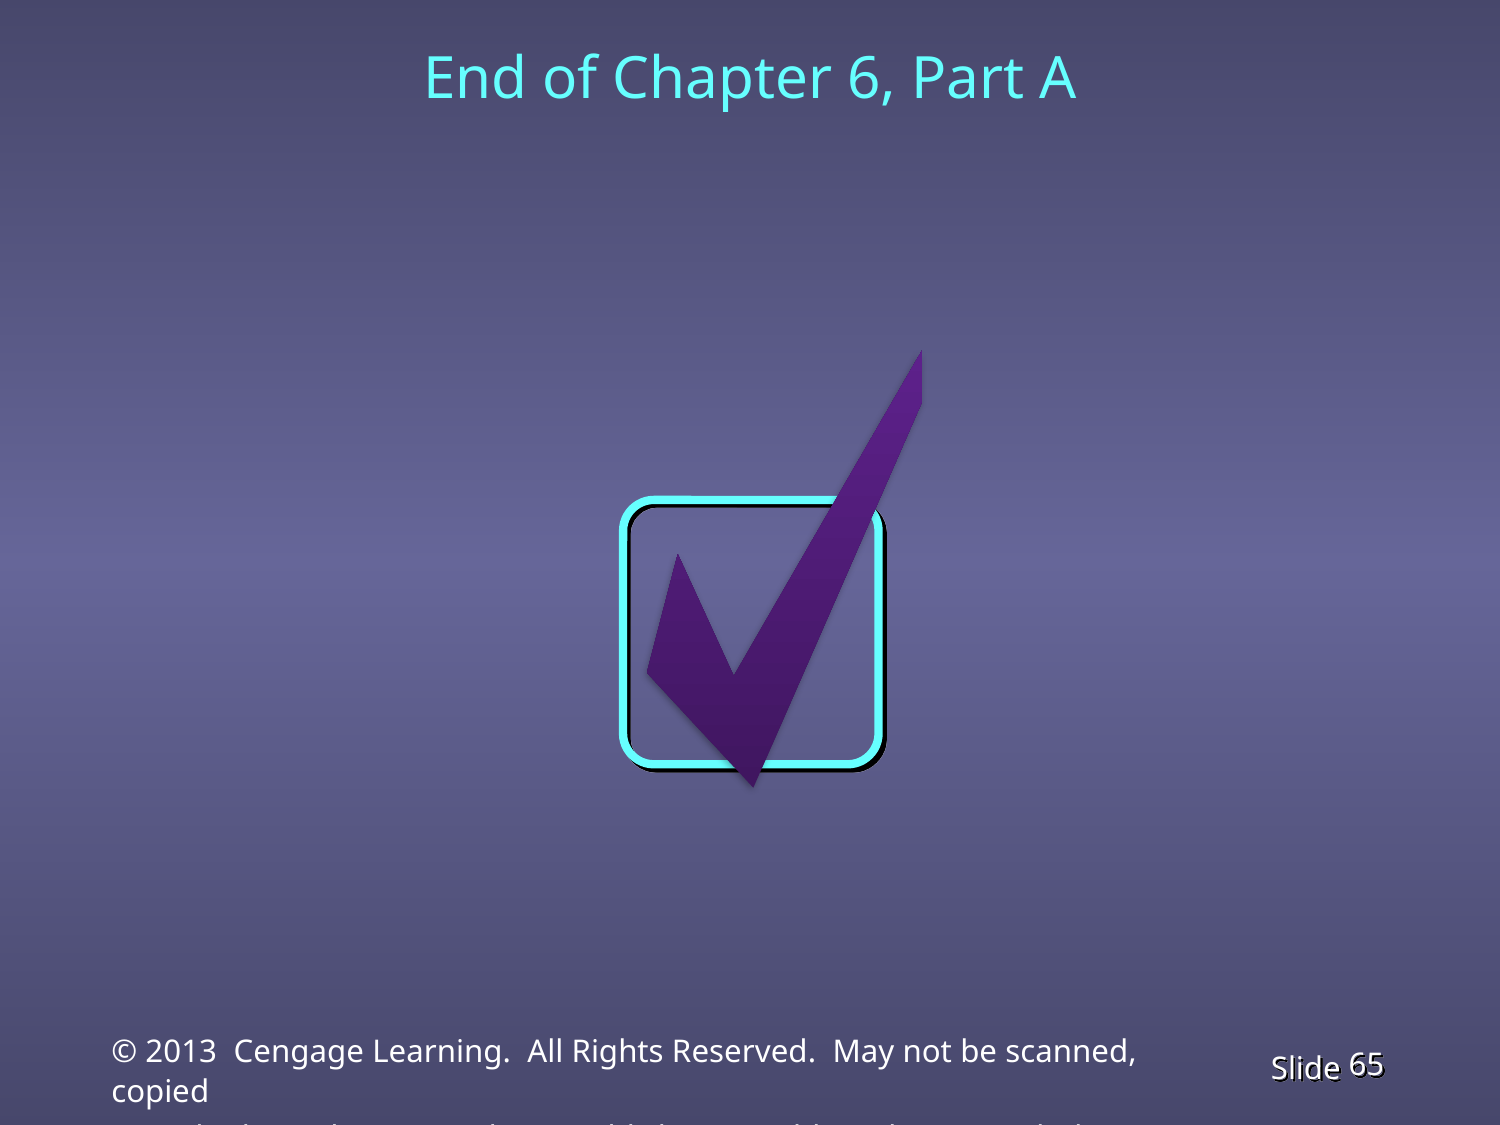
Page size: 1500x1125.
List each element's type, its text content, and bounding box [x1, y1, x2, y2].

text_box [623, 499, 831, 765]
text_box [646, 350, 923, 788]
text_box [770, 521, 879, 765]
title End of Chapter 6, Part A [112, 8, 1388, 143]
